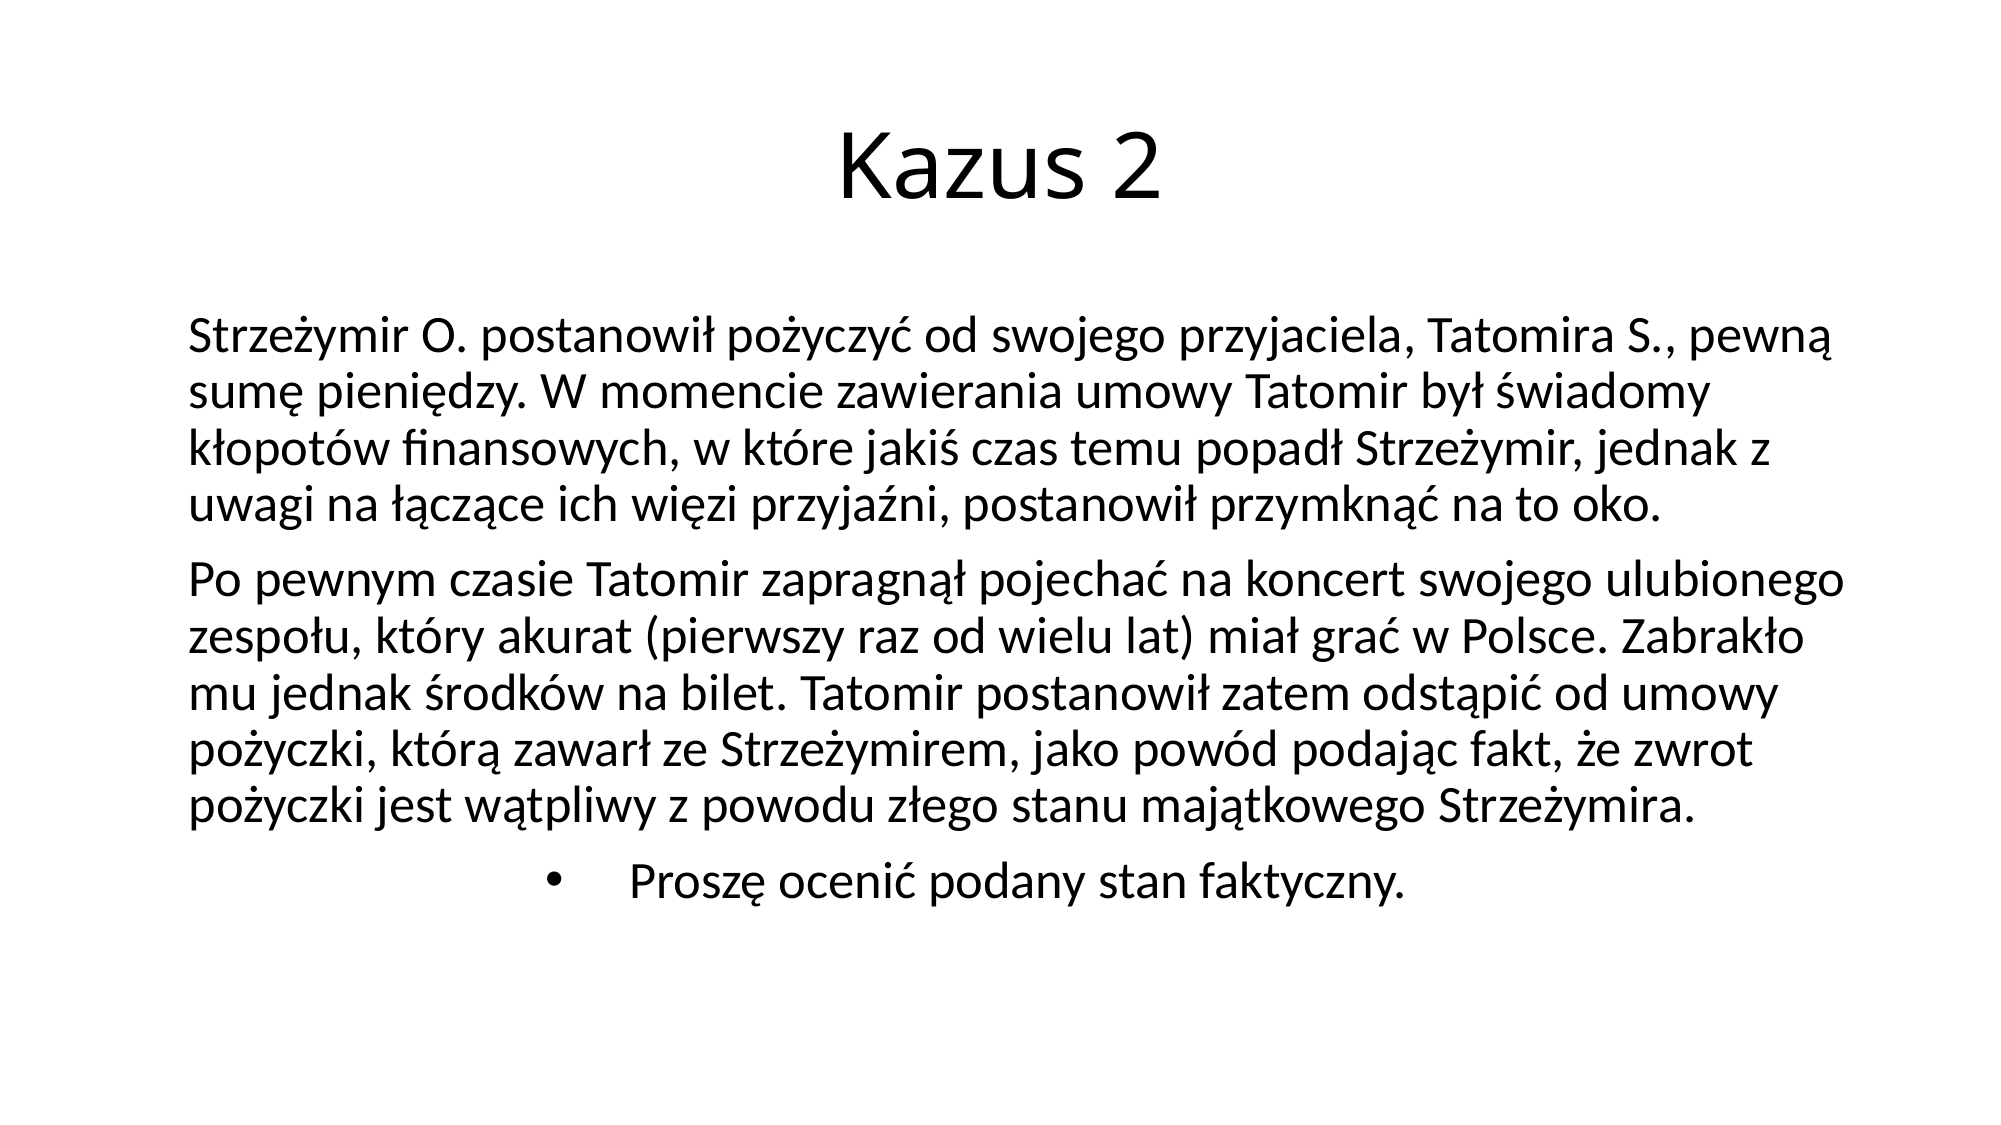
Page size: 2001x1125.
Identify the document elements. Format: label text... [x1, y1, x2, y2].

title Kazus 2 [137, 59, 1863, 278]
list Strzeżymir O. postanowił pożyczyć od swojego przyjaciela, Tatomira S., pewną sumę pieniędzy. W momencie zawierania umowy Tatomir był świadomy kłopotów finansowych, w które jakiś czas temu popadł Strzeżymir, jednak z uwagi na łączące ich więzi przyjaźni, postanowił przymknąć na to oko. Po pewnym czasie Tatomir zapragnął pojechać na koncert swojego ulubionego zespołu, który akurat (pierwszy raz od wielu lat) miał grać w Polsce. Zabrakło mu jednak środków na bilet. Tatomir postanowił zatem odstąpić od umowy pożyczki, którą zawarł ze Strzeżymirem, jako powód podając fakt, że zwrot pożyczki jest wątpliwy z powodu złego stanu majątkowego Strzeżymira. Proszę ocenić podany stan faktyczny. [137, 299, 1863, 1014]
